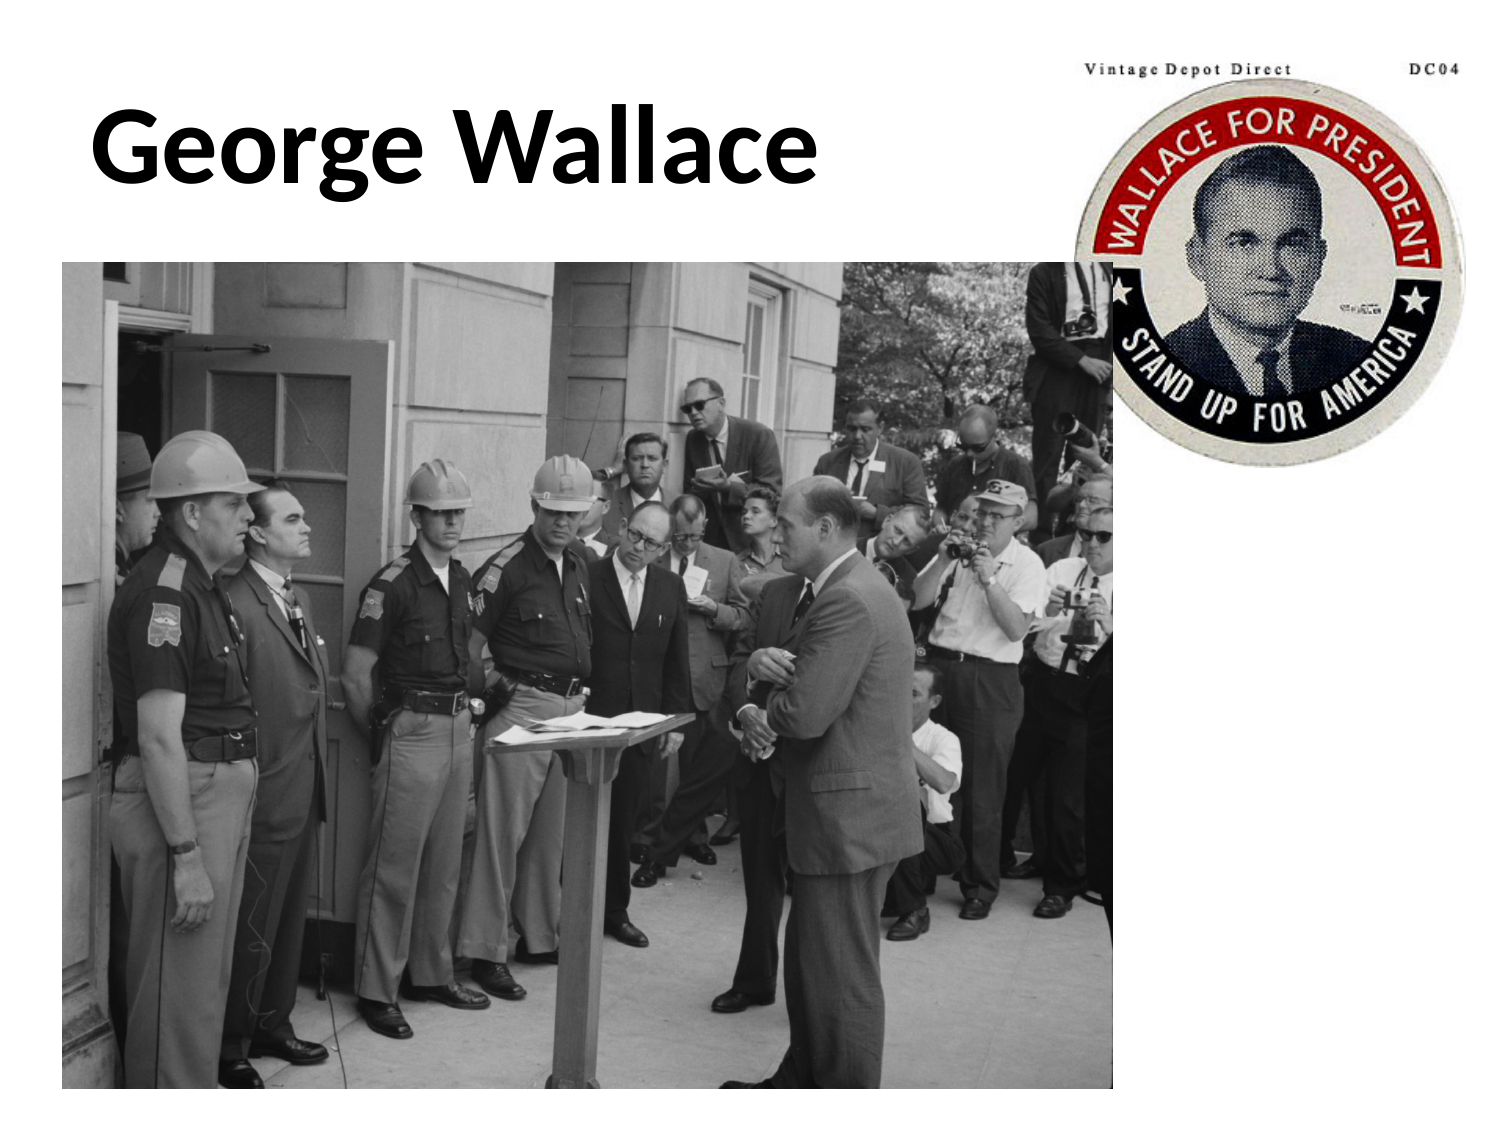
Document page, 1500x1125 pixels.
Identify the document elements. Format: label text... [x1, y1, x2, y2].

title George Wallace [75, 45, 1425, 233]
picture [62, 262, 1113, 1090]
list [1074, 62, 1466, 468]
